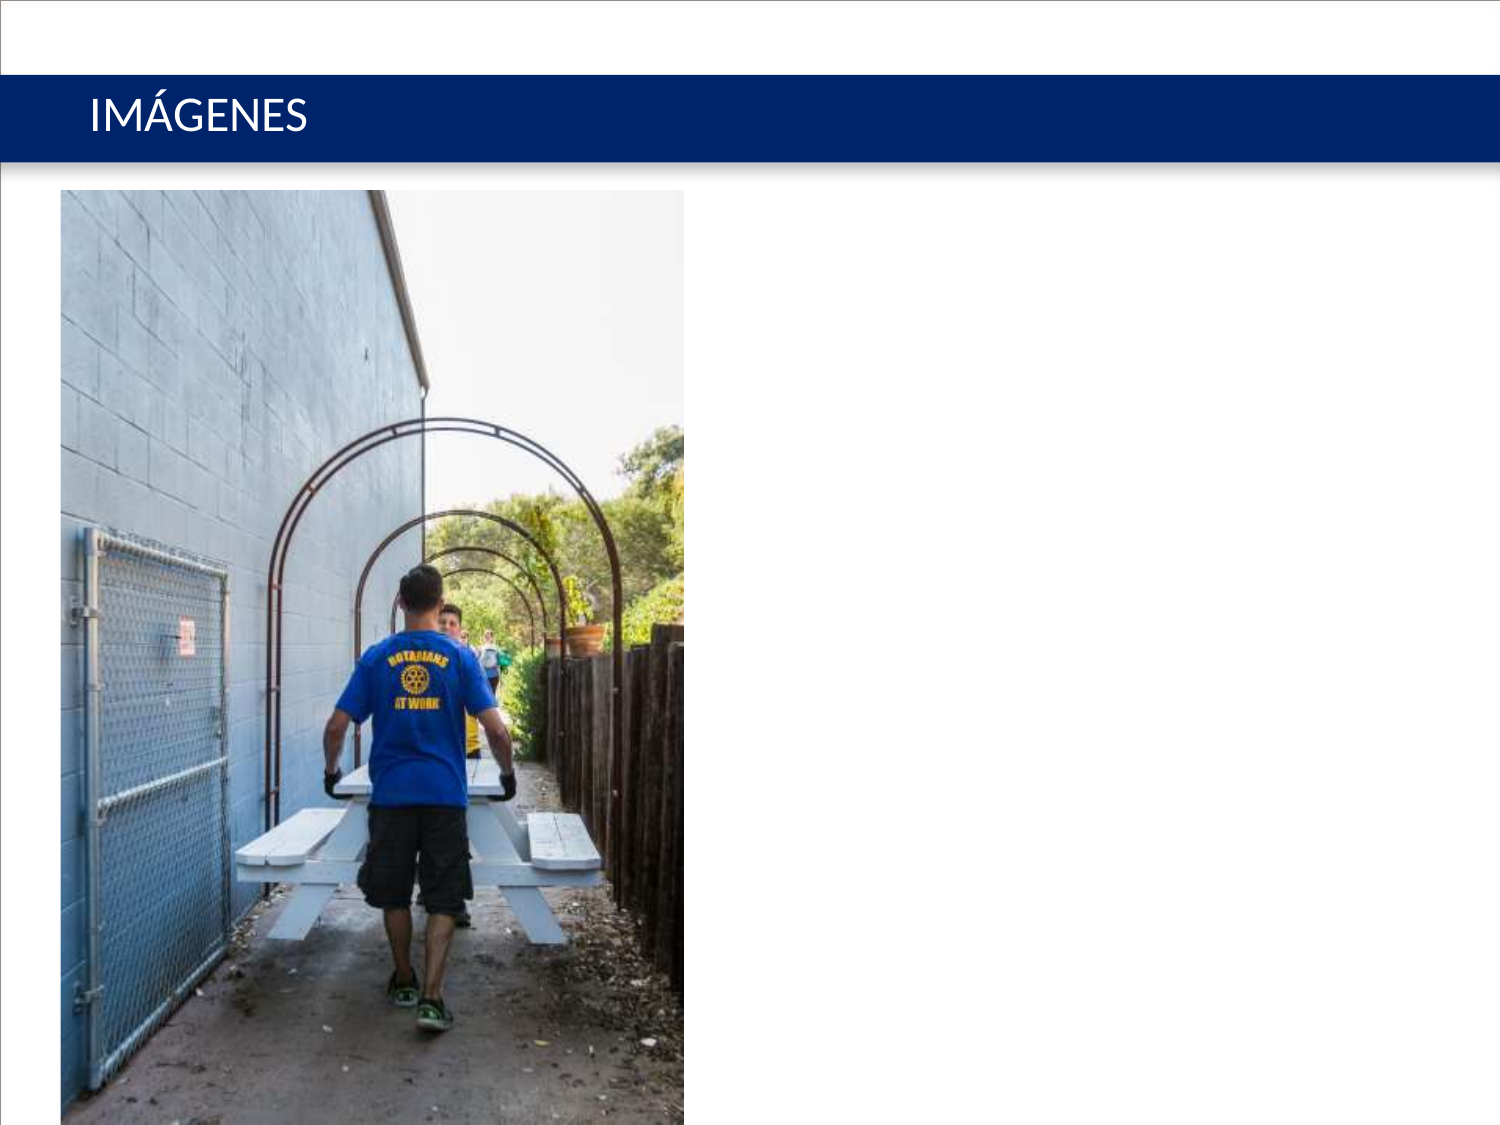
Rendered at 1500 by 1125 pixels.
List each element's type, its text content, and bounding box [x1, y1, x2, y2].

text_box [60, 190, 684, 1125]
title IMÁGENES [75, 73, 1425, 185]
